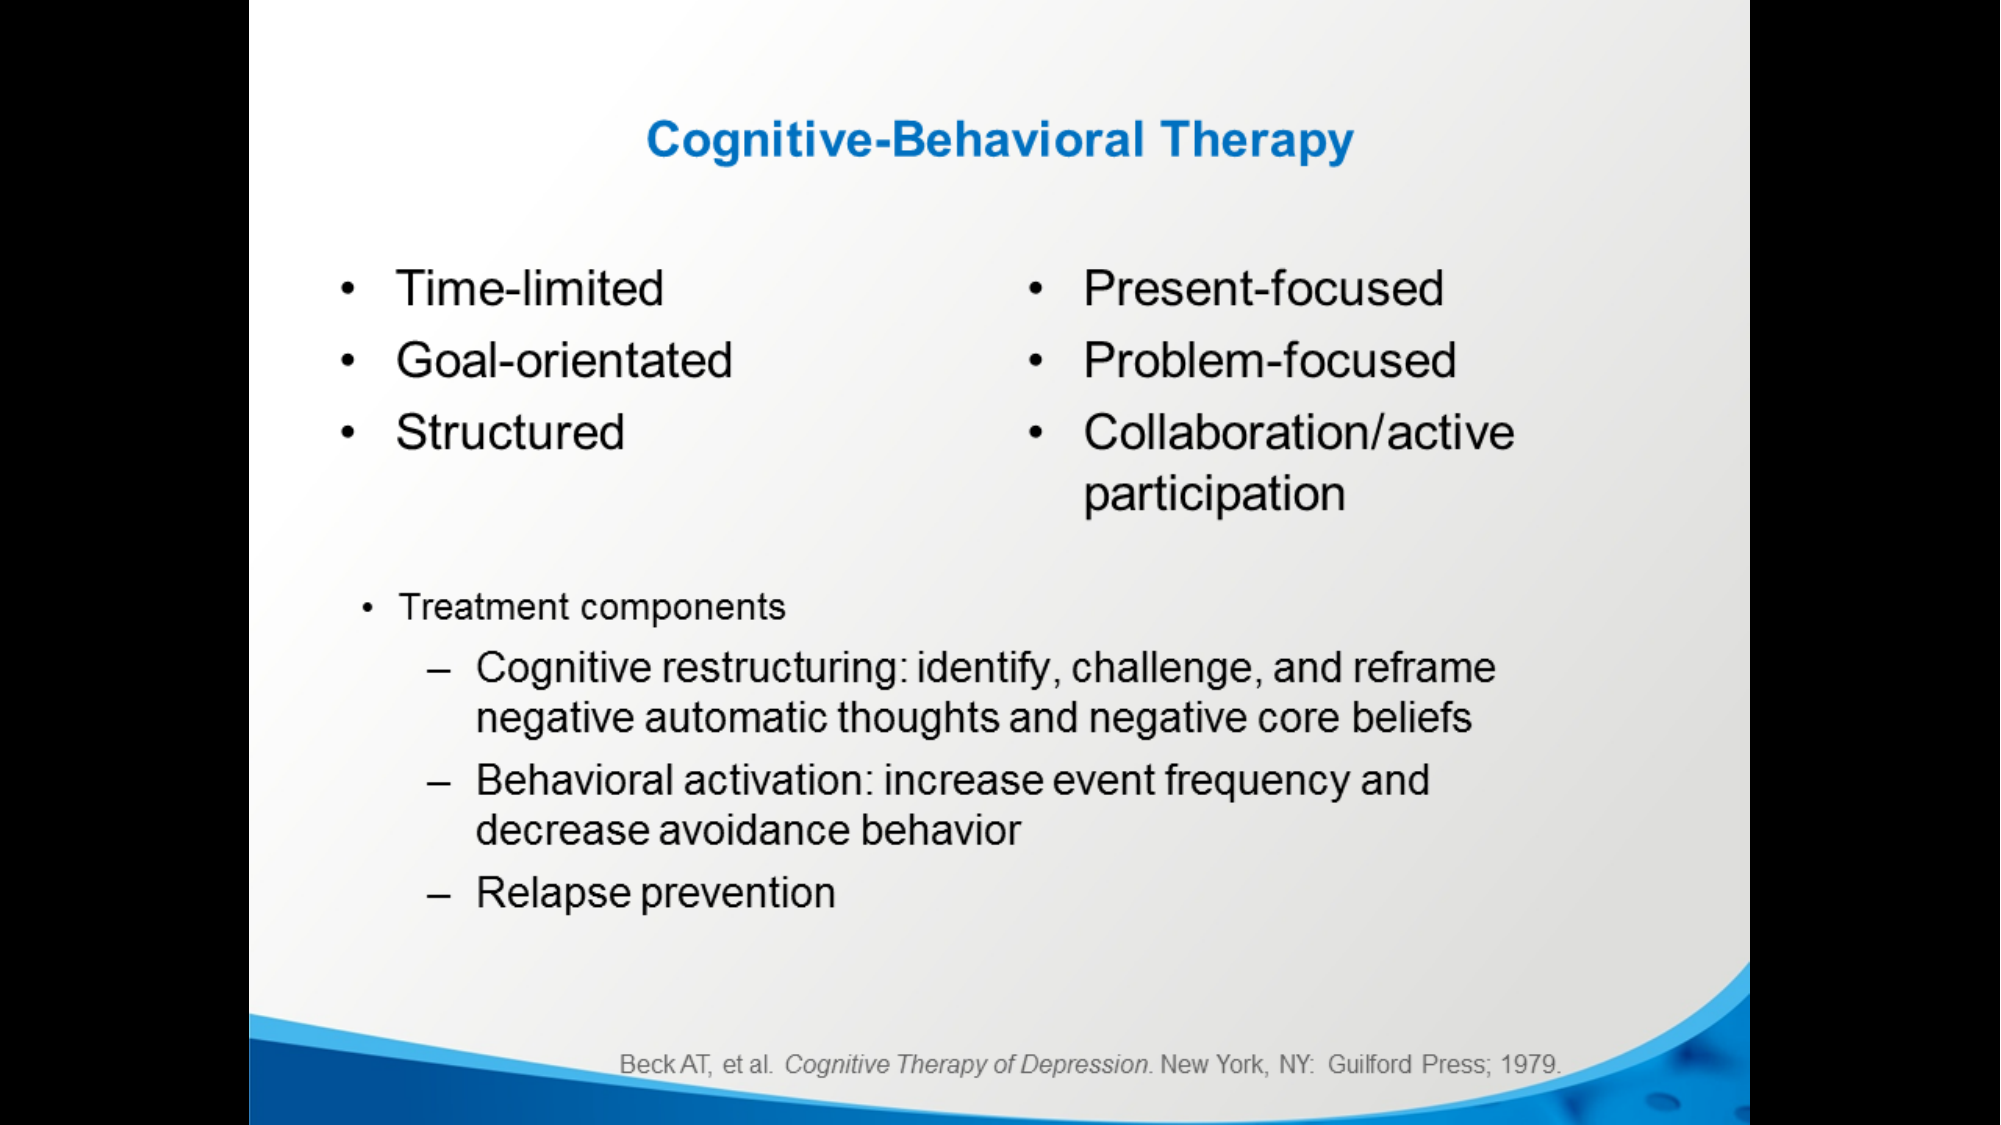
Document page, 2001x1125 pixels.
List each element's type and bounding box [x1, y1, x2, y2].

picture [249, 0, 1750, 1125]
